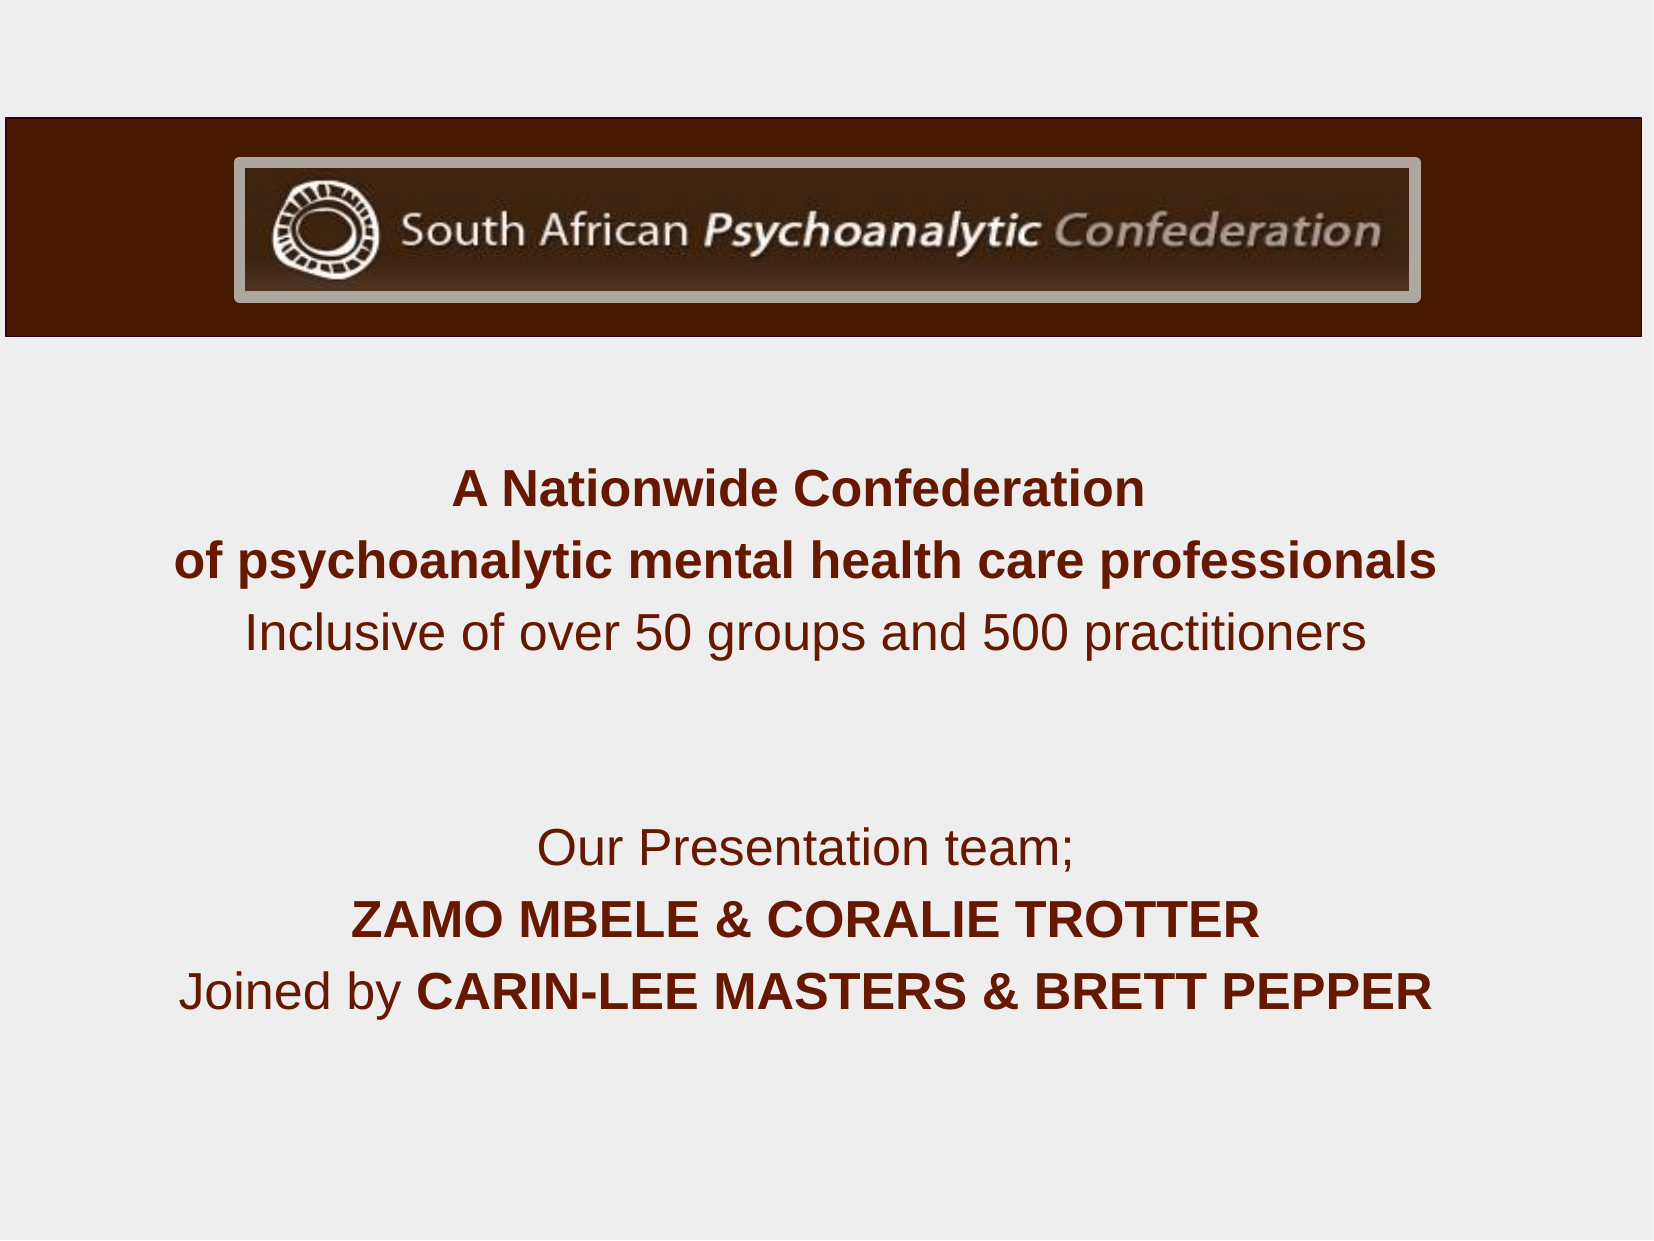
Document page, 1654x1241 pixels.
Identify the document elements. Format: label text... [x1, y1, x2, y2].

picture [244, 168, 1410, 292]
text_box A Nationwide Confederation of psychoanalytic mental health care professionals Inclusive of over 50 groups and 500 practitioners Our Presentation team; ZAMO MBELE & CORALIE TROTTER Joined by CARIN-LEE MASTERS & BRETT PEPPER [0, 372, 1654, 1093]
text_box [5, 118, 1642, 337]
